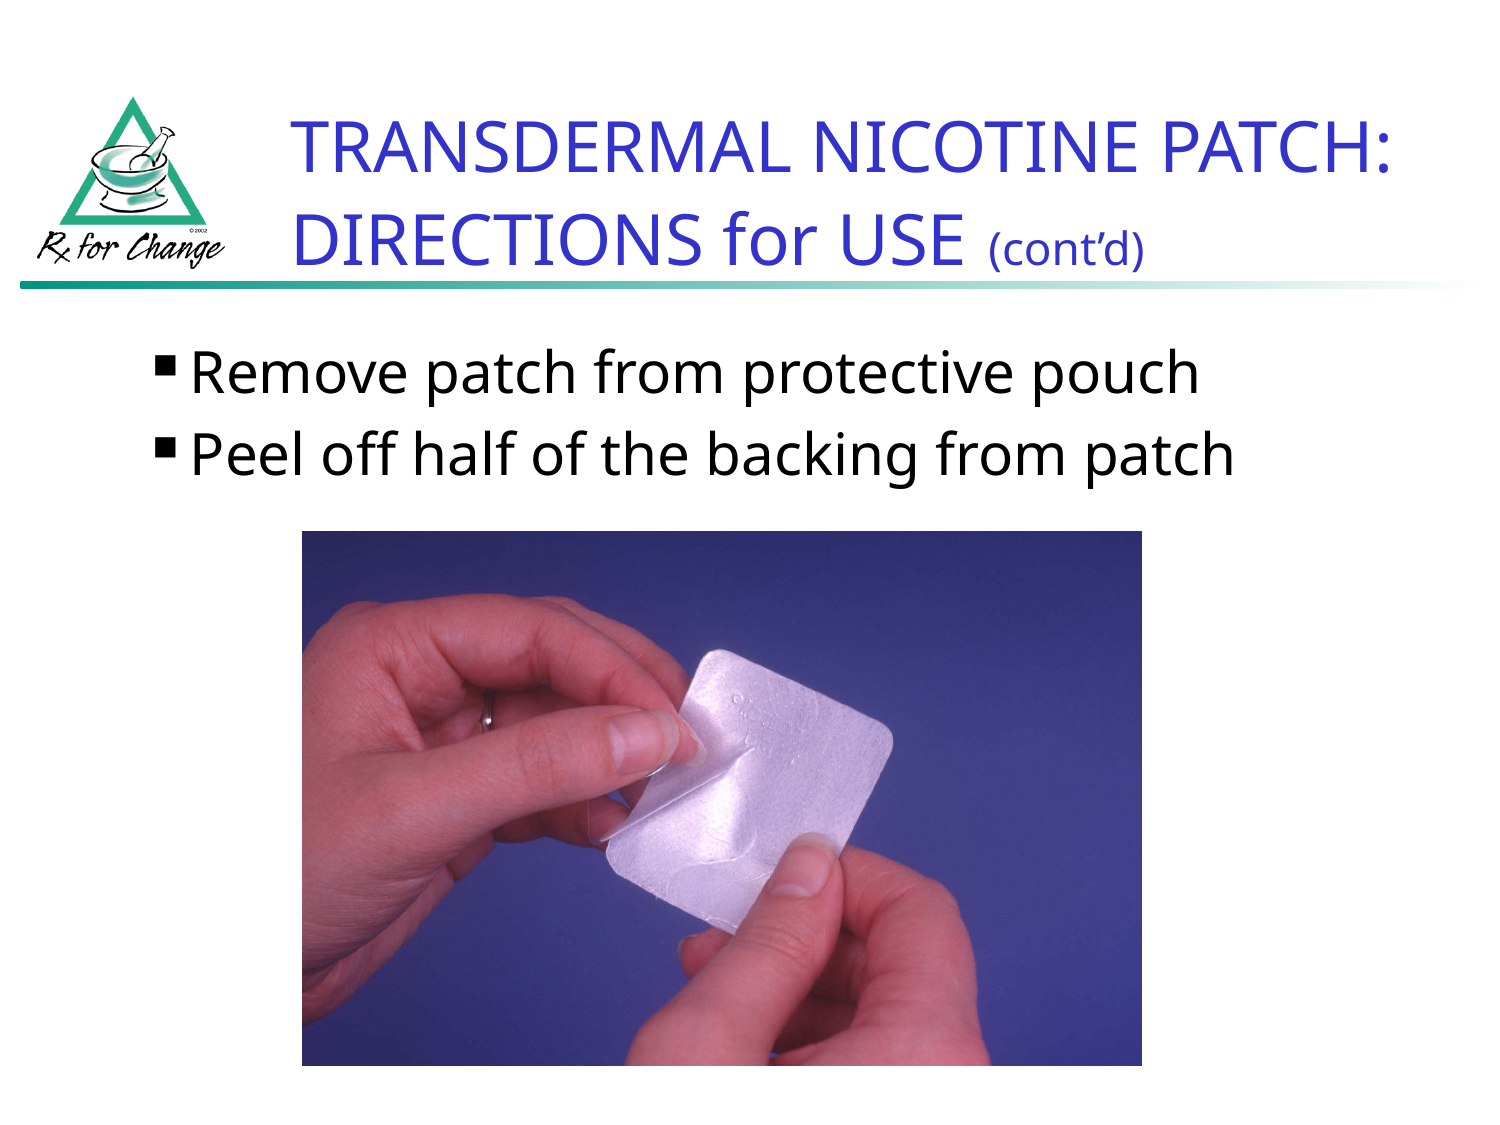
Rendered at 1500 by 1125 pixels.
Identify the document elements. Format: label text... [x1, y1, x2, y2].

picture [37, 96, 225, 269]
title TRANSDERMAL NICOTINE PATCH: DIRECTIONS for USE (cont’d) [274, 101, 1468, 289]
list Remove patch from protective pouch Peel off half of the backing from patch [137, 327, 1361, 984]
picture [302, 530, 1142, 1066]
